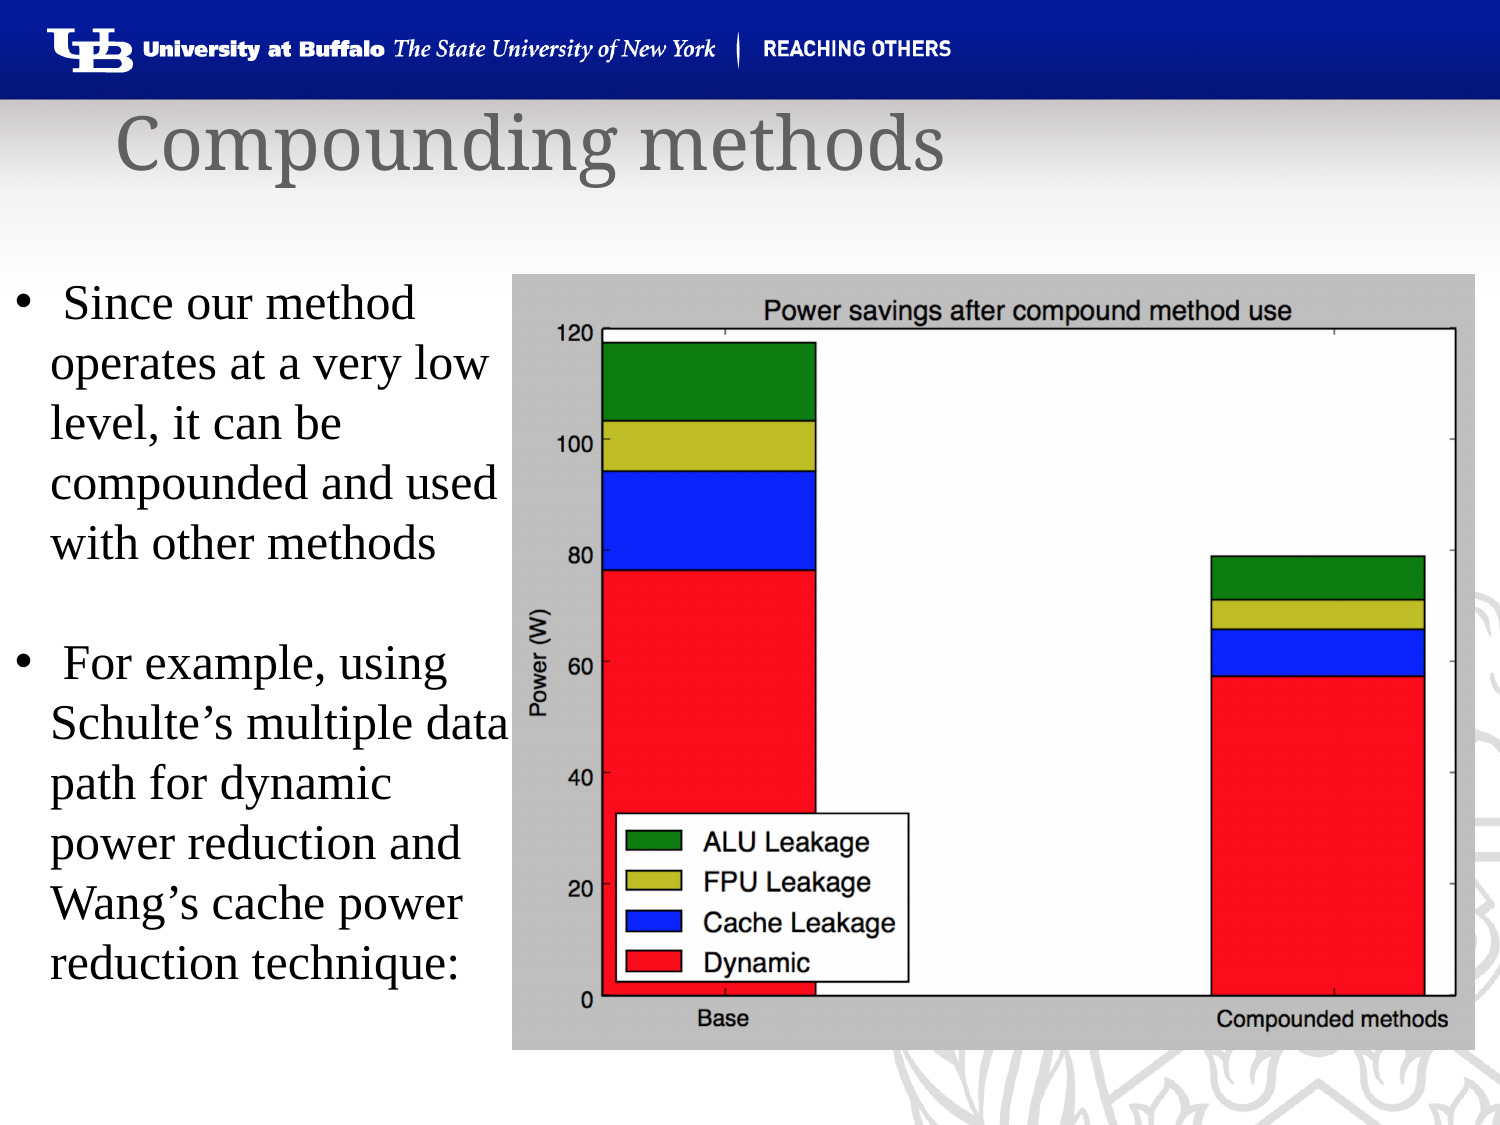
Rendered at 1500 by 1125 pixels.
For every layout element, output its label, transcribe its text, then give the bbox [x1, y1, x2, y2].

picture [0, 0, 1500, 1125]
title Compounding methods [99, 87, 1375, 273]
text_box Since our method operates at a very low level, it can be compounded and used with other methods For example, using Schulte’s multiple data path for dynamic power reduction and Wang’s cache power reduction technique: [0, 262, 525, 998]
